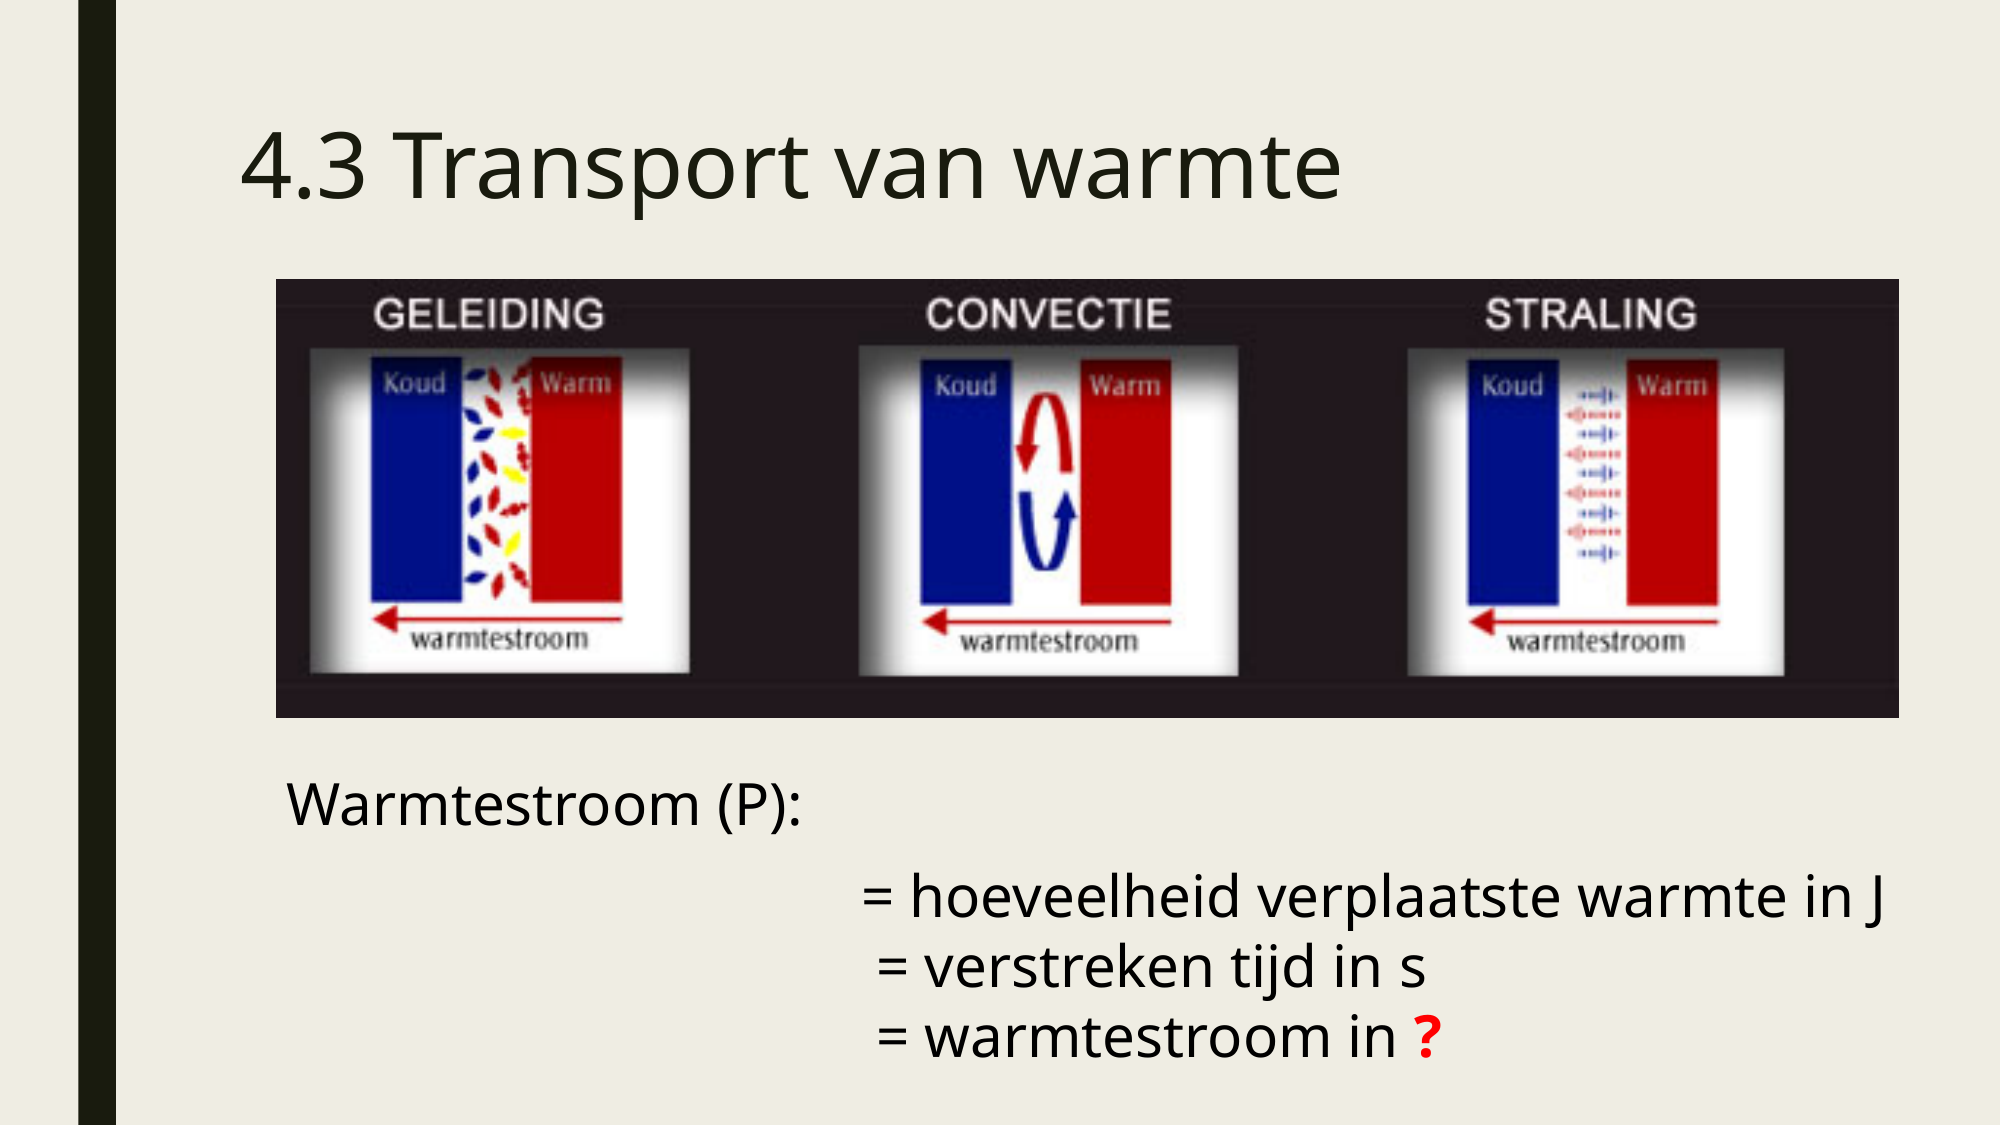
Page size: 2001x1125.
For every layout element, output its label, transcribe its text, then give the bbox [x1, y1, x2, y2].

title 4.3 Transport van warmte [225, 112, 1729, 280]
picture [276, 279, 1899, 718]
